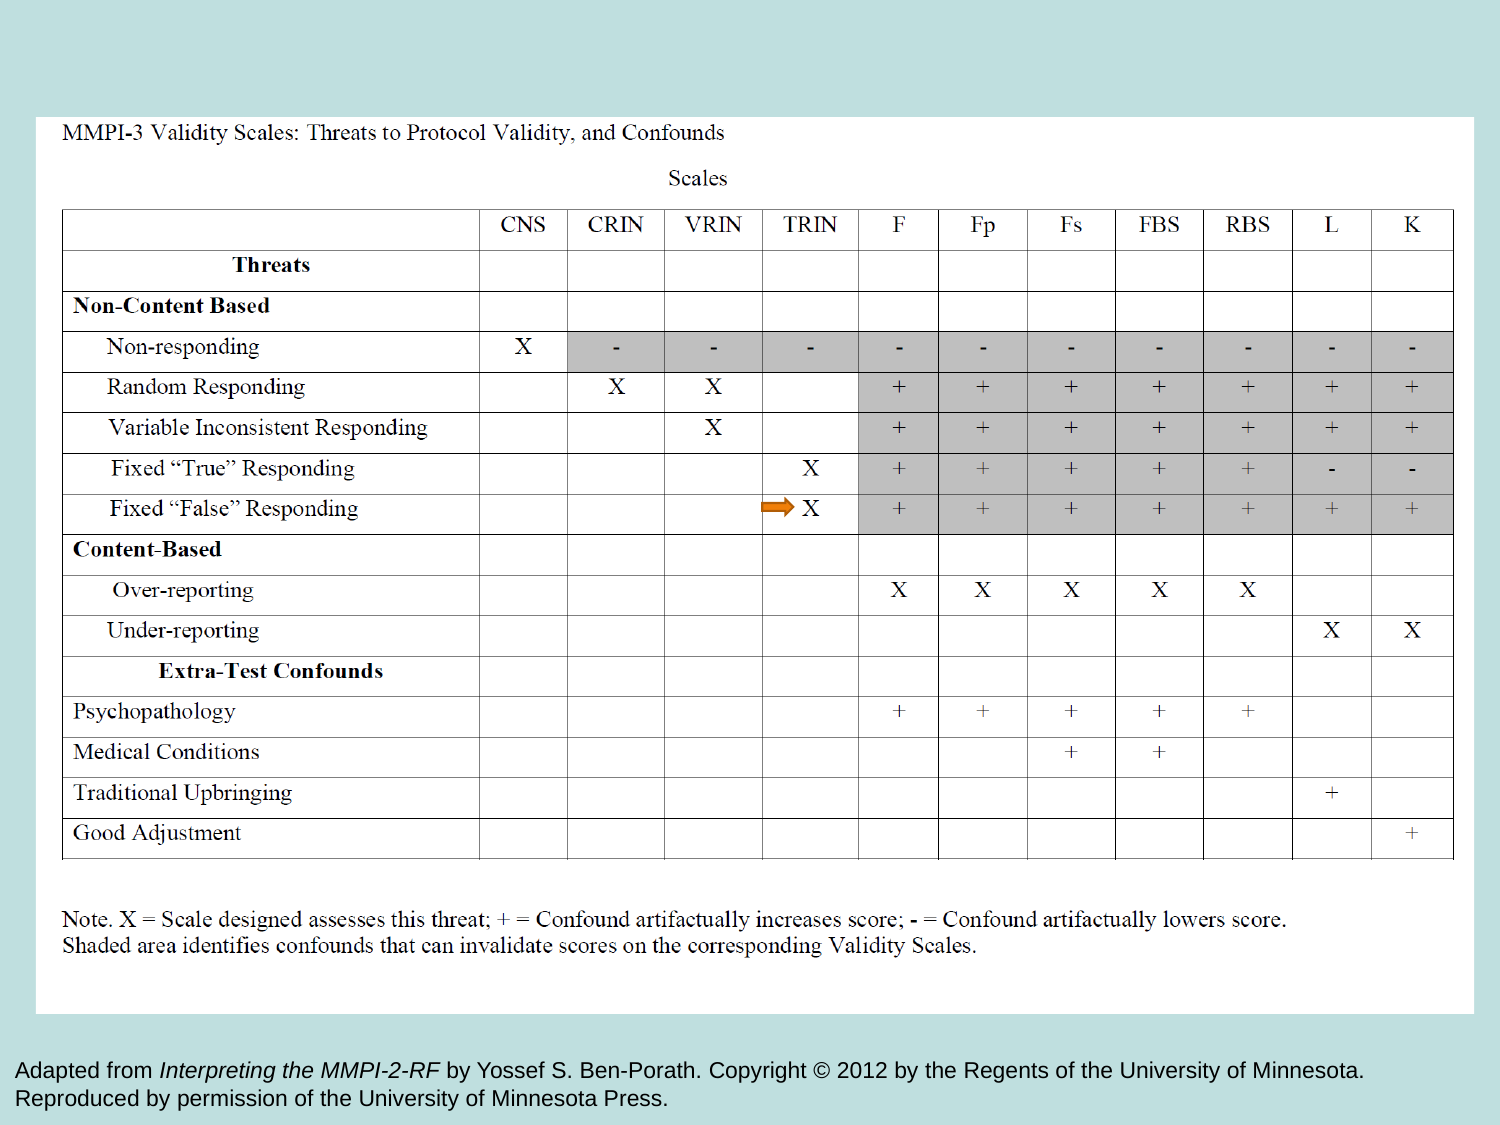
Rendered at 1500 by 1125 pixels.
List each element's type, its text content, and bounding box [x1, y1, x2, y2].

picture [35, 117, 1474, 1014]
text_box Adapted from Interpreting the MMPI-2-RF by Yossef S. Ben-Porath. Copyright © 2012 by the Regents of the University of Minnesota. Reproduced by permission of the University of Minnesota Press. [0, 1048, 1500, 1118]
